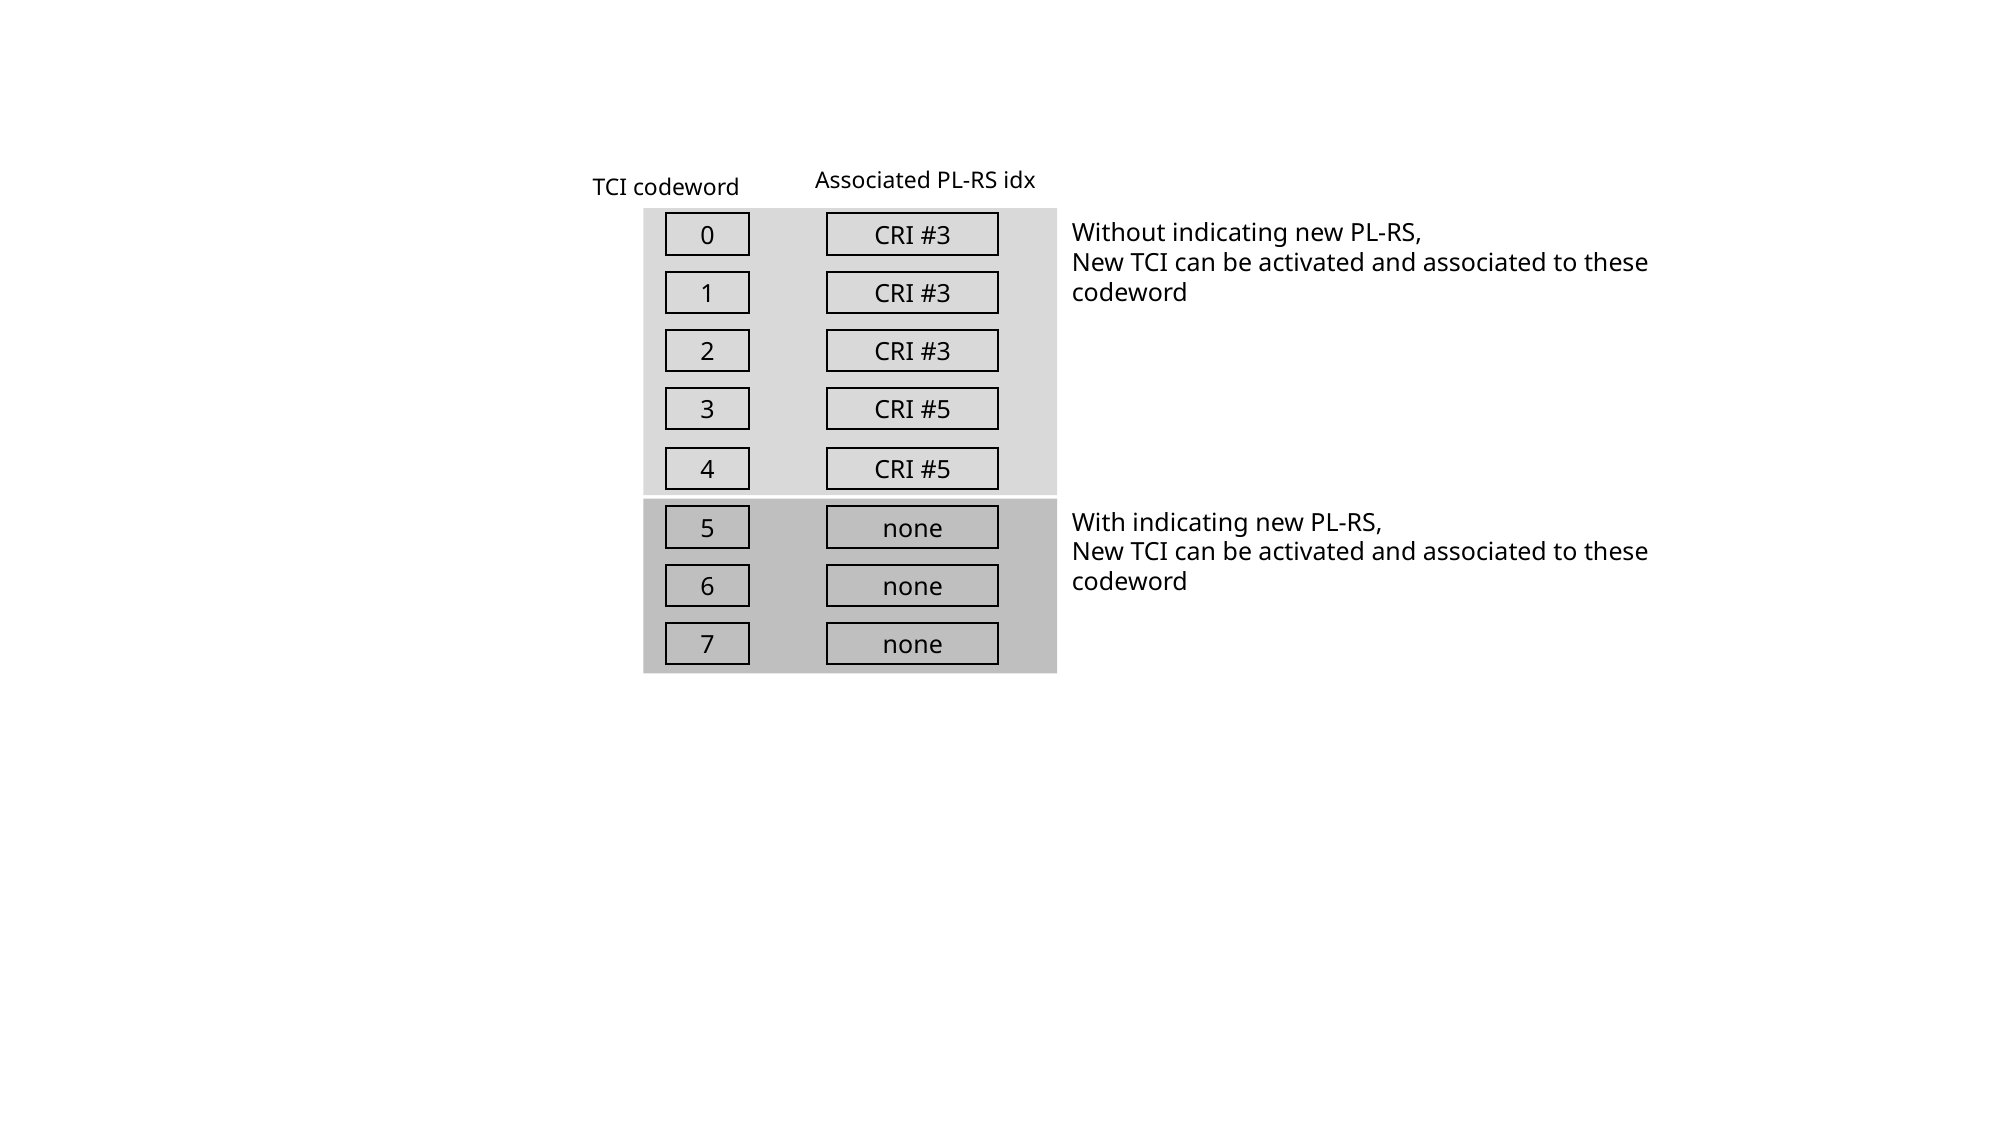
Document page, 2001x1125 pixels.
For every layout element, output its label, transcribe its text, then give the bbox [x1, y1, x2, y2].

text_box 7 [665, 622, 750, 665]
text_box 4 [665, 447, 750, 490]
text_box 0 [665, 212, 750, 256]
text_box none [826, 564, 999, 607]
text_box none [826, 622, 999, 665]
text_box CRI #3 [826, 329, 999, 372]
text_box With indicating new PL-RS, New TCI can be activated and associated to these codeword [1057, 498, 1693, 604]
text_box CRI #5 [826, 387, 999, 430]
text_box [642, 498, 1058, 674]
text_box 3 [665, 387, 750, 430]
text_box Associated PL-RS idx [794, 158, 1058, 201]
text_box [642, 207, 1058, 496]
text_box 5 [665, 505, 750, 549]
text_box CRI #5 [826, 447, 999, 490]
text_box CRI #3 [826, 212, 999, 256]
text_box CRI #3 [826, 271, 999, 314]
text_box 6 [665, 564, 750, 607]
text_box 2 [665, 329, 750, 372]
text_box TCI codeword [567, 164, 766, 207]
text_box Without indicating new PL-RS, New TCI can be activated and associated to these codeword [1057, 208, 1693, 314]
text_box 1 [665, 271, 750, 314]
text_box none [826, 505, 999, 549]
